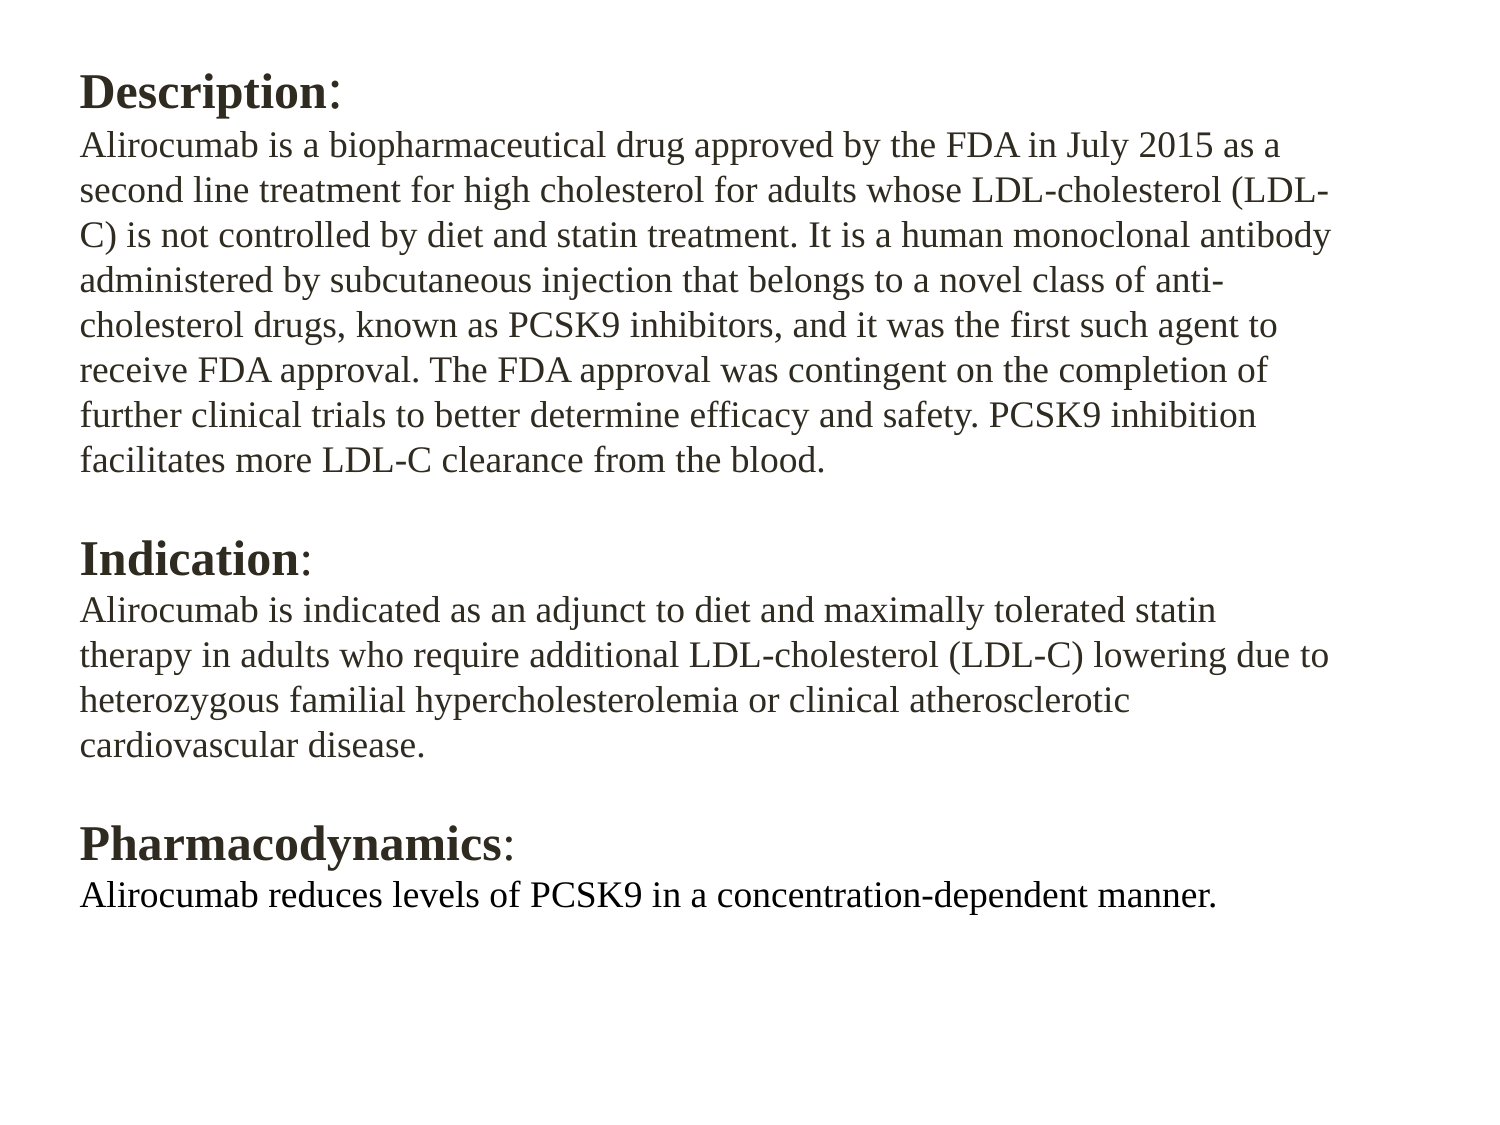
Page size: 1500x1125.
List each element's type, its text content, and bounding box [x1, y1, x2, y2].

text_box Description: Alirocumab is a biopharmaceutical drug approved by the FDA in July 2015 as a second line treatment for high cholesterol for adults whose LDL-cholesterol (LDL-C) is not controlled by diet and statin treatment. It is a human monoclonal antibody administered by subcutaneous injection that belongs to a novel class of anti-cholesterol drugs, known as PCSK9 inhibitors, and it was the first such agent to receive FDA approval. The FDA approval was contingent on the completion of further clinical trials to better determine efficacy and safety. PCSK9 inhibition facilitates more LDL-C clearance from the blood. Indication: Alirocumab is indicated as an adjunct to diet and maximally tolerated statin therapy in adults who require additional LDL-cholesterol (LDL-C) lowering due to heterozygous familial hypercholesterolemia or clinical atherosclerotic cardiovascular disease. Pharmacodynamics: Alirocumab reduces levels of PCSK9 in a concentration-dependent manner. [64, 43, 1354, 1102]
